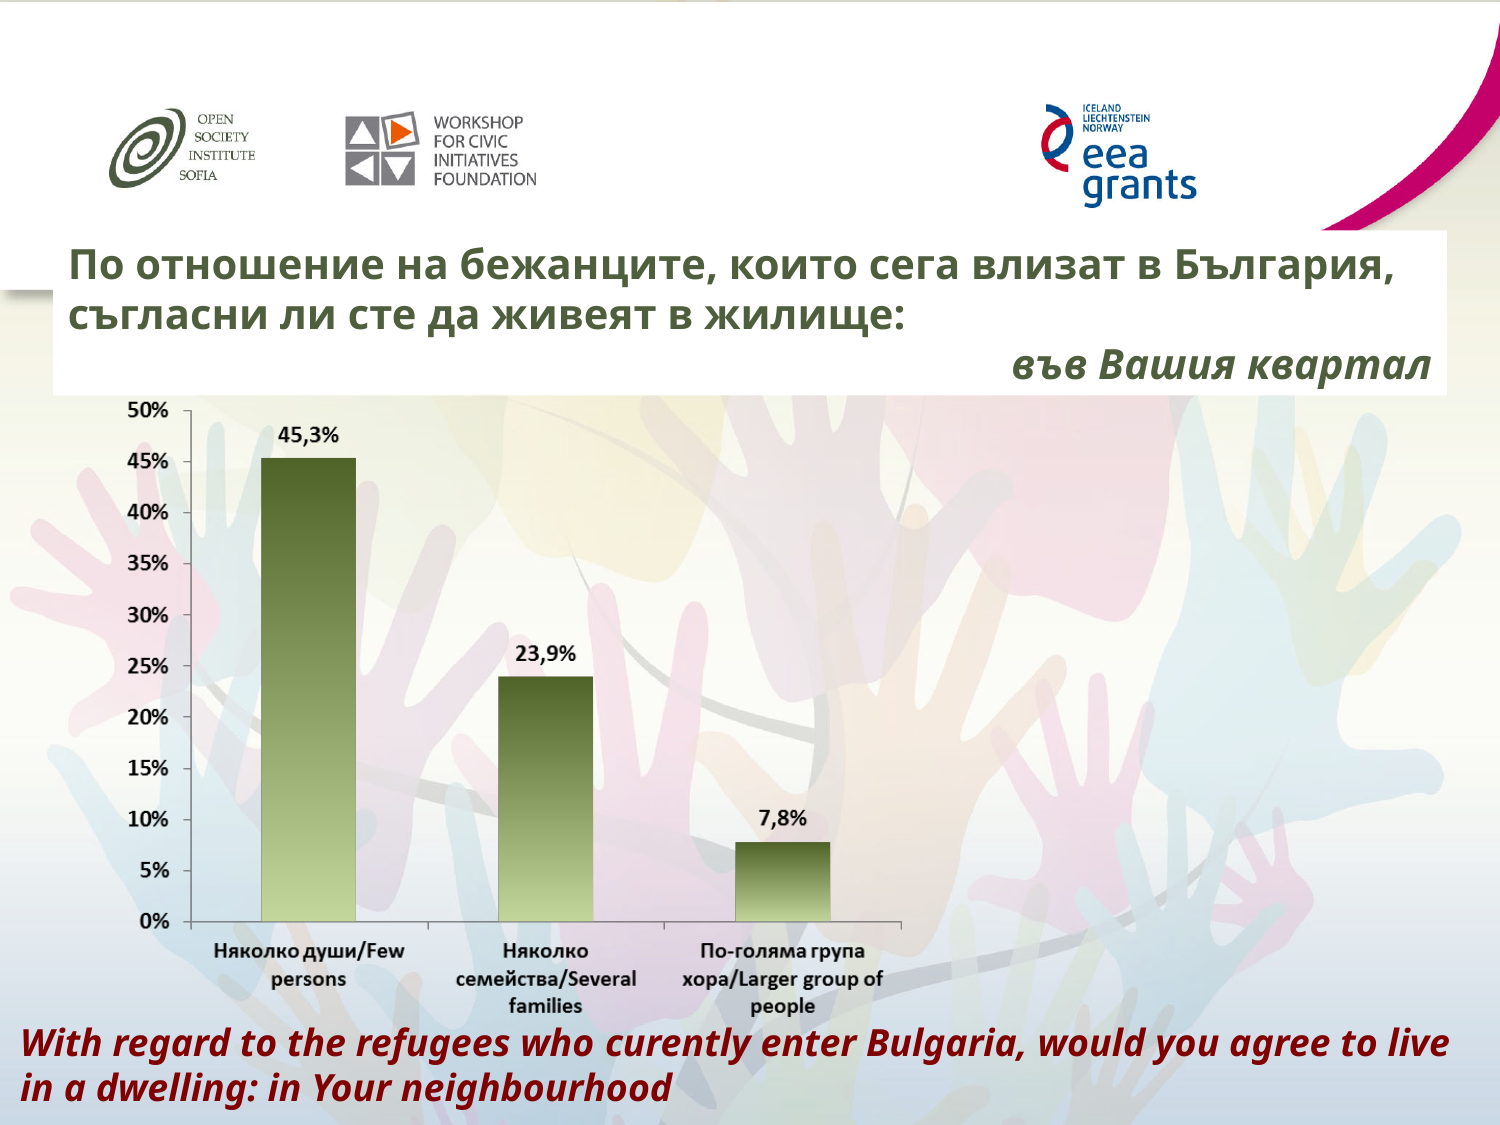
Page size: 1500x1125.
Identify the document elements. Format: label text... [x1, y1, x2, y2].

text_box По отношение на бежанците, които сега влизат в България, съгласни ли сте да живеят в жилище: във Вашия квартал [53, 230, 1447, 396]
text_box With regard to the refugees who curently enter Bulgaria, would you agree to live in a dwelling: in Your neighbourhood [5, 1011, 1500, 1117]
picture [0, 0, 1500, 1125]
